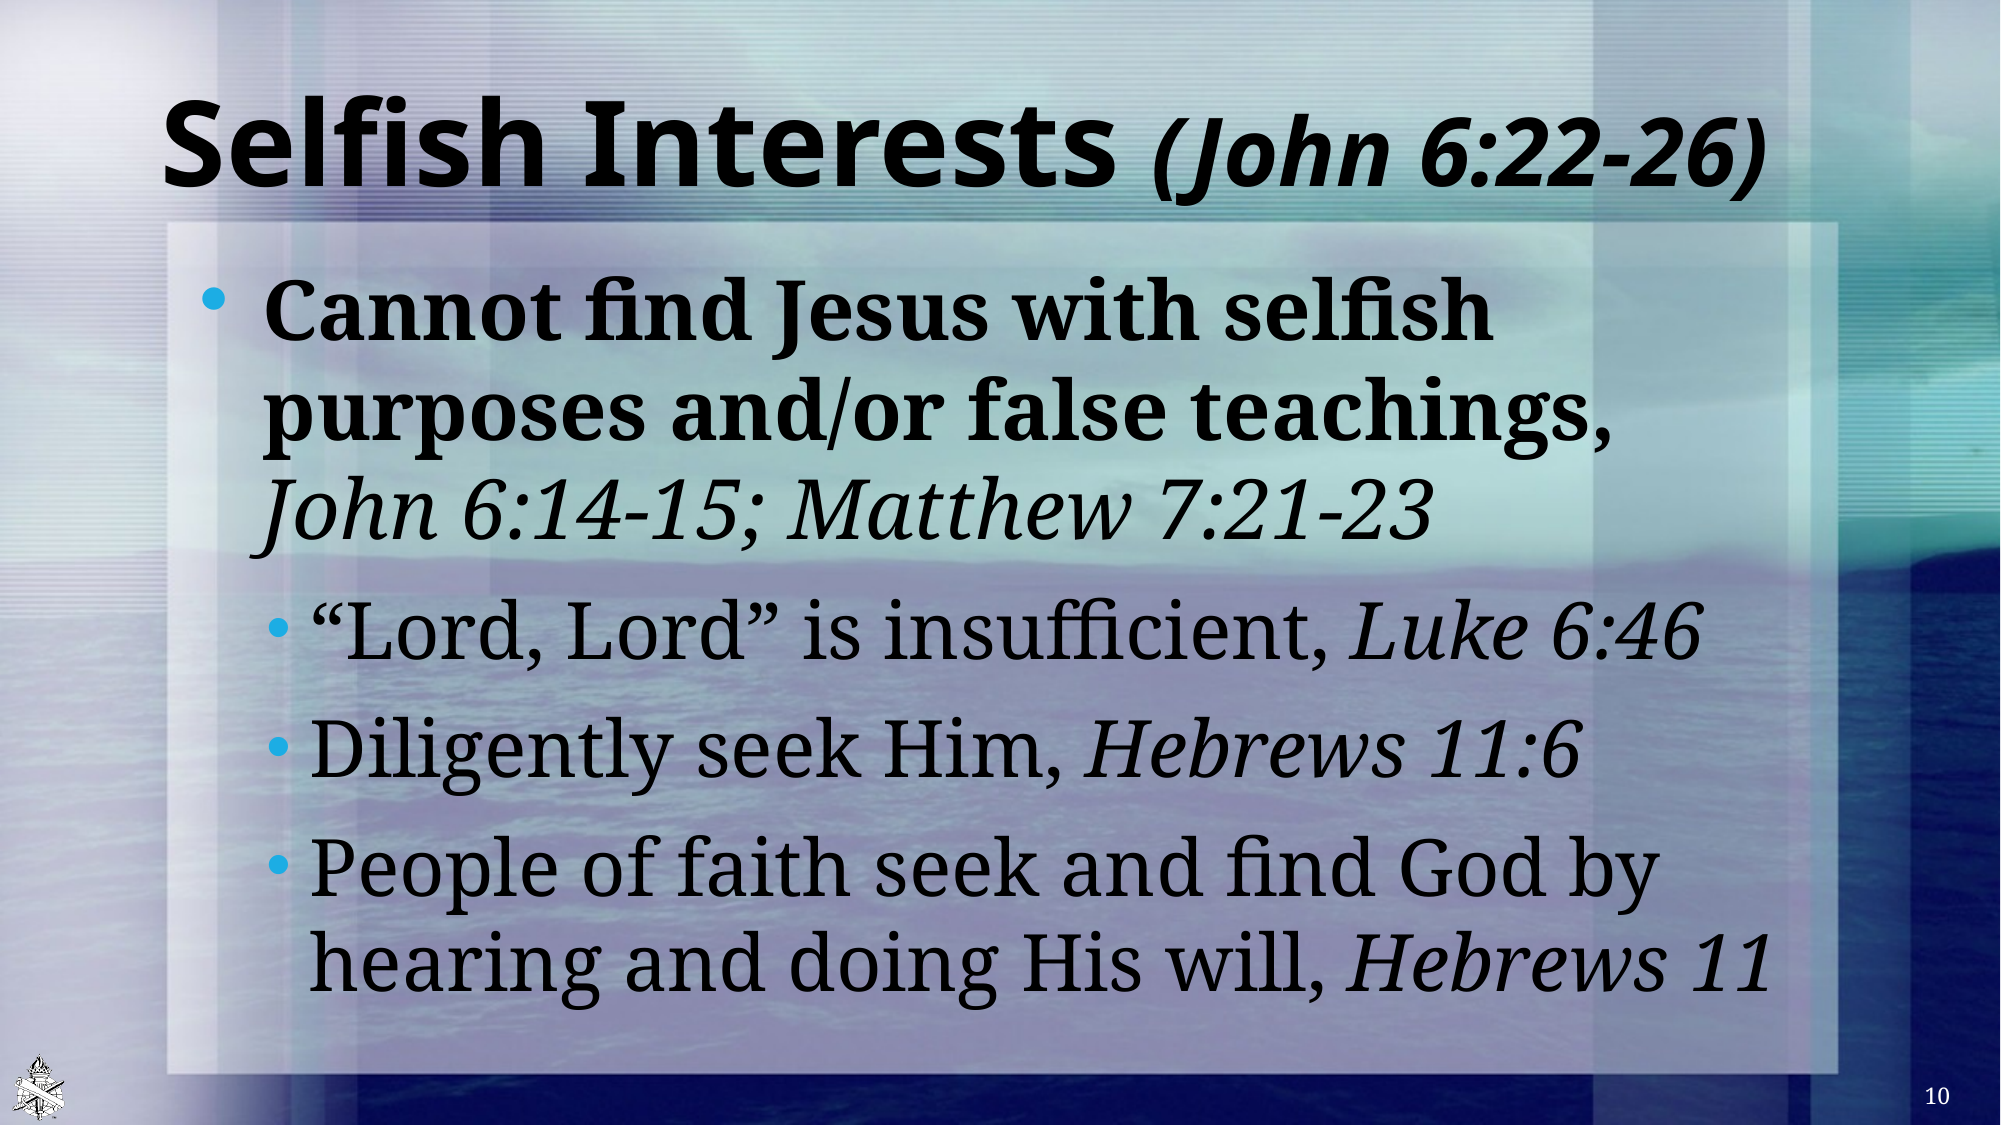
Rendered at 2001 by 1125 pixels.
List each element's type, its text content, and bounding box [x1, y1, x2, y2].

title Selfish Interests (John 6:22-26) [153, 45, 1863, 233]
list Cannot find Jesus with selfish purposes and/or false teachings, John 6:14-15; Matthew 7:21-23 “Lord, Lord” is insufficient, Luke 6:46 Diligently seek Him, Hebrews 11:6 People of faith seek and find God by hearing and doing His will, Hebrews 11 [182, 249, 1839, 1080]
slide_number 10 [1783, 1053, 1950, 1114]
picture [0, 0, 2001, 1125]
